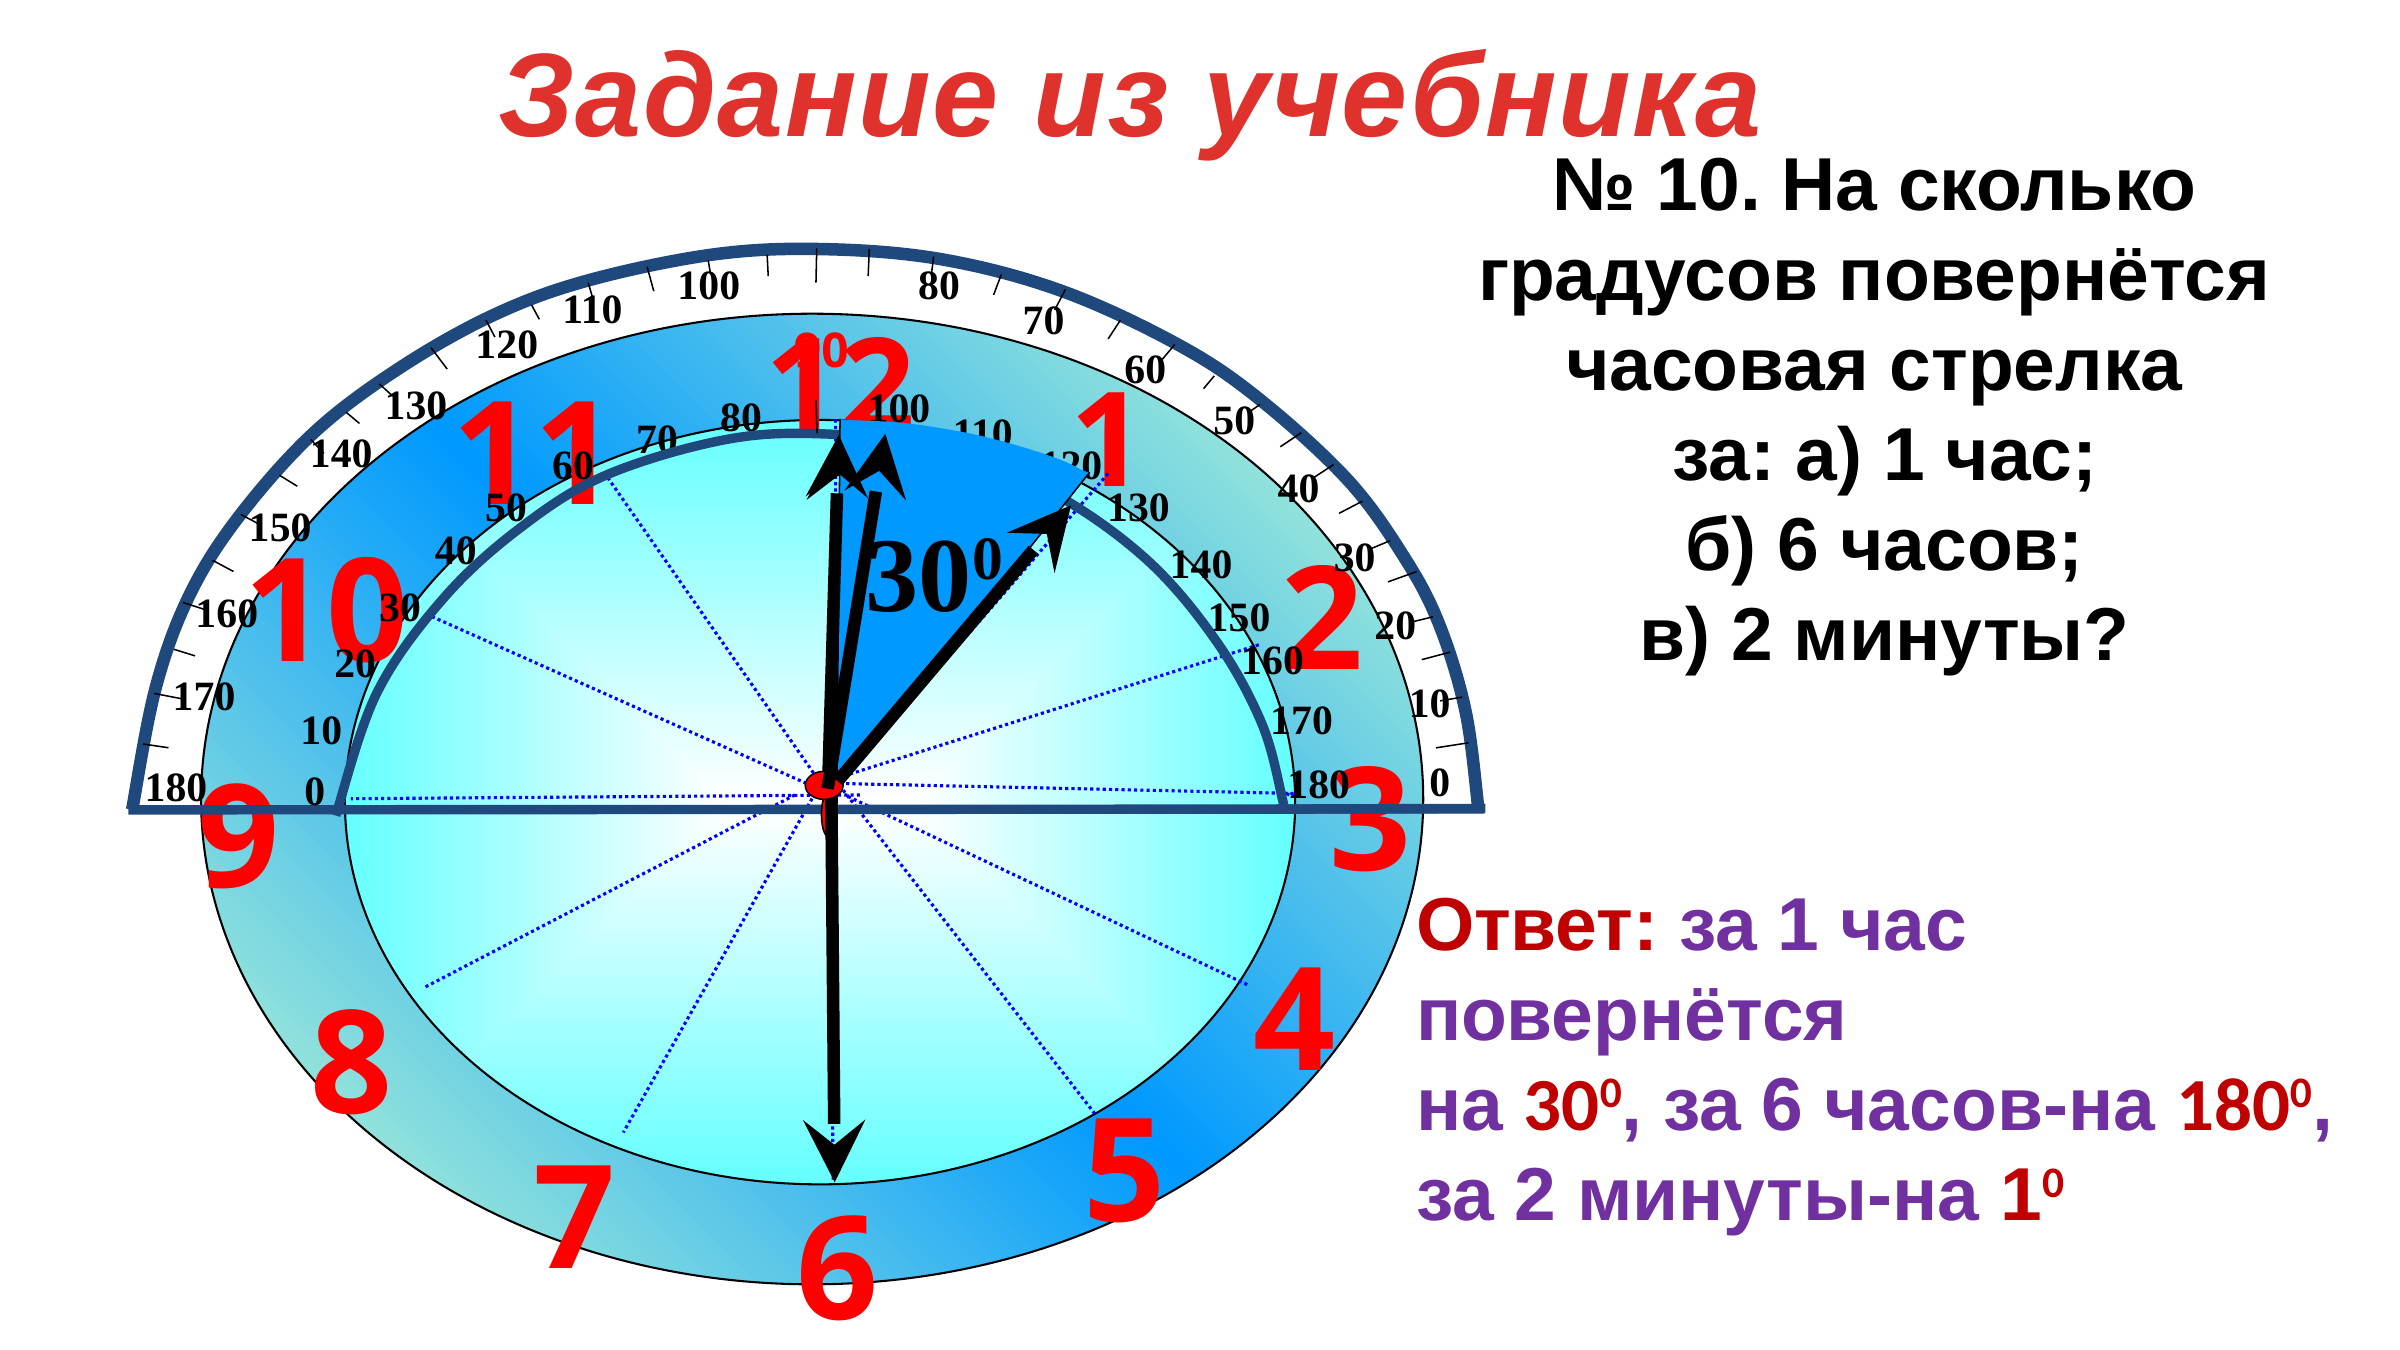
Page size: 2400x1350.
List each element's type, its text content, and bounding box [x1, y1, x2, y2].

text_box 6 [775, 1164, 901, 1350]
text_box Ответ: за 1 час повернётся на 300, за 6 часов-на 1800, за 2 минуты-на 10 [1401, 867, 2348, 1243]
text_box Задание из учебника [476, 7, 1786, 172]
text_box [888, 846, 1231, 1070]
text_box [348, 846, 784, 1114]
text_box [222, 846, 386, 1049]
text_box [637, 1156, 775, 1284]
text_box [1164, 996, 1282, 1183]
text_box 9 [175, 846, 301, 927]
text_box [395, 1004, 543, 1222]
text_box [832, 846, 1062, 1179]
text_box [956, 846, 1293, 976]
text_box № 10. На сколько градусов повернётся часовая стрелка за: а) 1 час; б) 6 часов; в) 2 минуты? [1443, 132, 2306, 679]
text_box [901, 1132, 1062, 1280]
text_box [104, 248, 1486, 837]
text_box [635, 846, 832, 1183]
text_box 4 [1231, 915, 1357, 1110]
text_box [836, 418, 1090, 779]
text_box 3 [1307, 846, 1434, 910]
text_box 8 [288, 959, 415, 1154]
text_box 5 [1062, 1067, 1187, 1261]
text_box 7 [511, 1114, 637, 1308]
text_box [1275, 846, 1401, 1019]
text_box [824, 846, 845, 1183]
